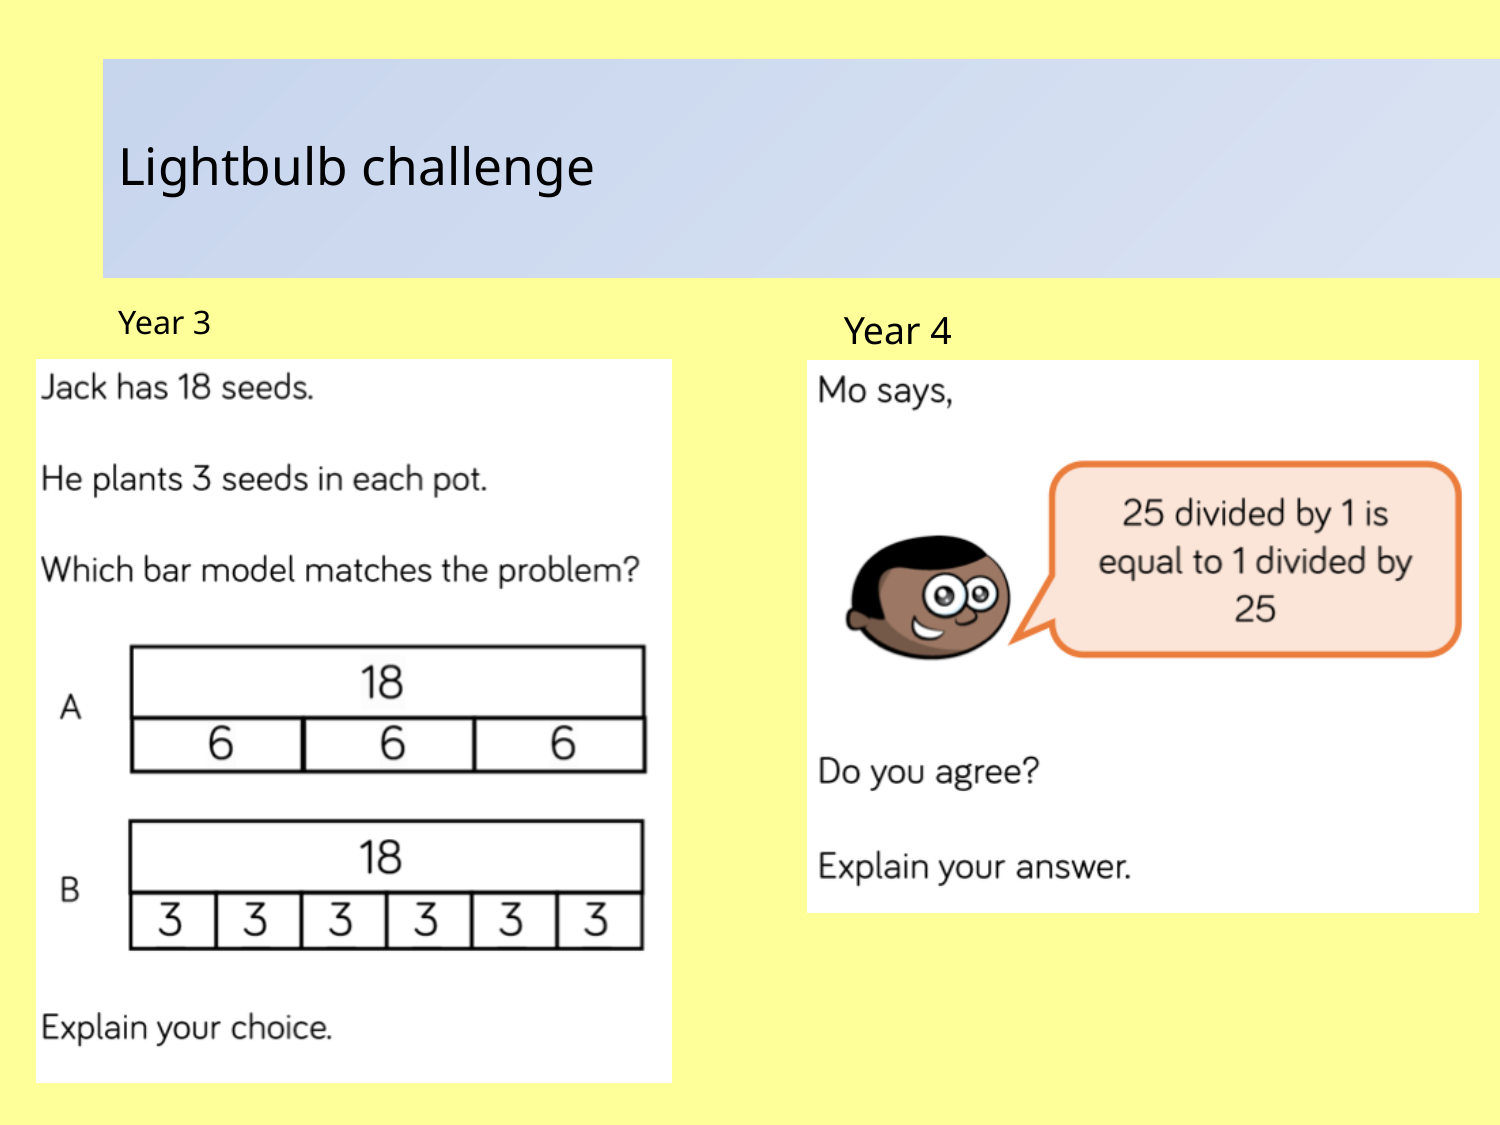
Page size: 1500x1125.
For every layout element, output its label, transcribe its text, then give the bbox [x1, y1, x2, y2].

picture [36, 359, 672, 1083]
text_box Year 4 [828, 299, 1279, 360]
list Year 3 [103, 299, 1397, 1014]
title Lightbulb challenge [103, 59, 1397, 278]
picture [807, 360, 1480, 914]
